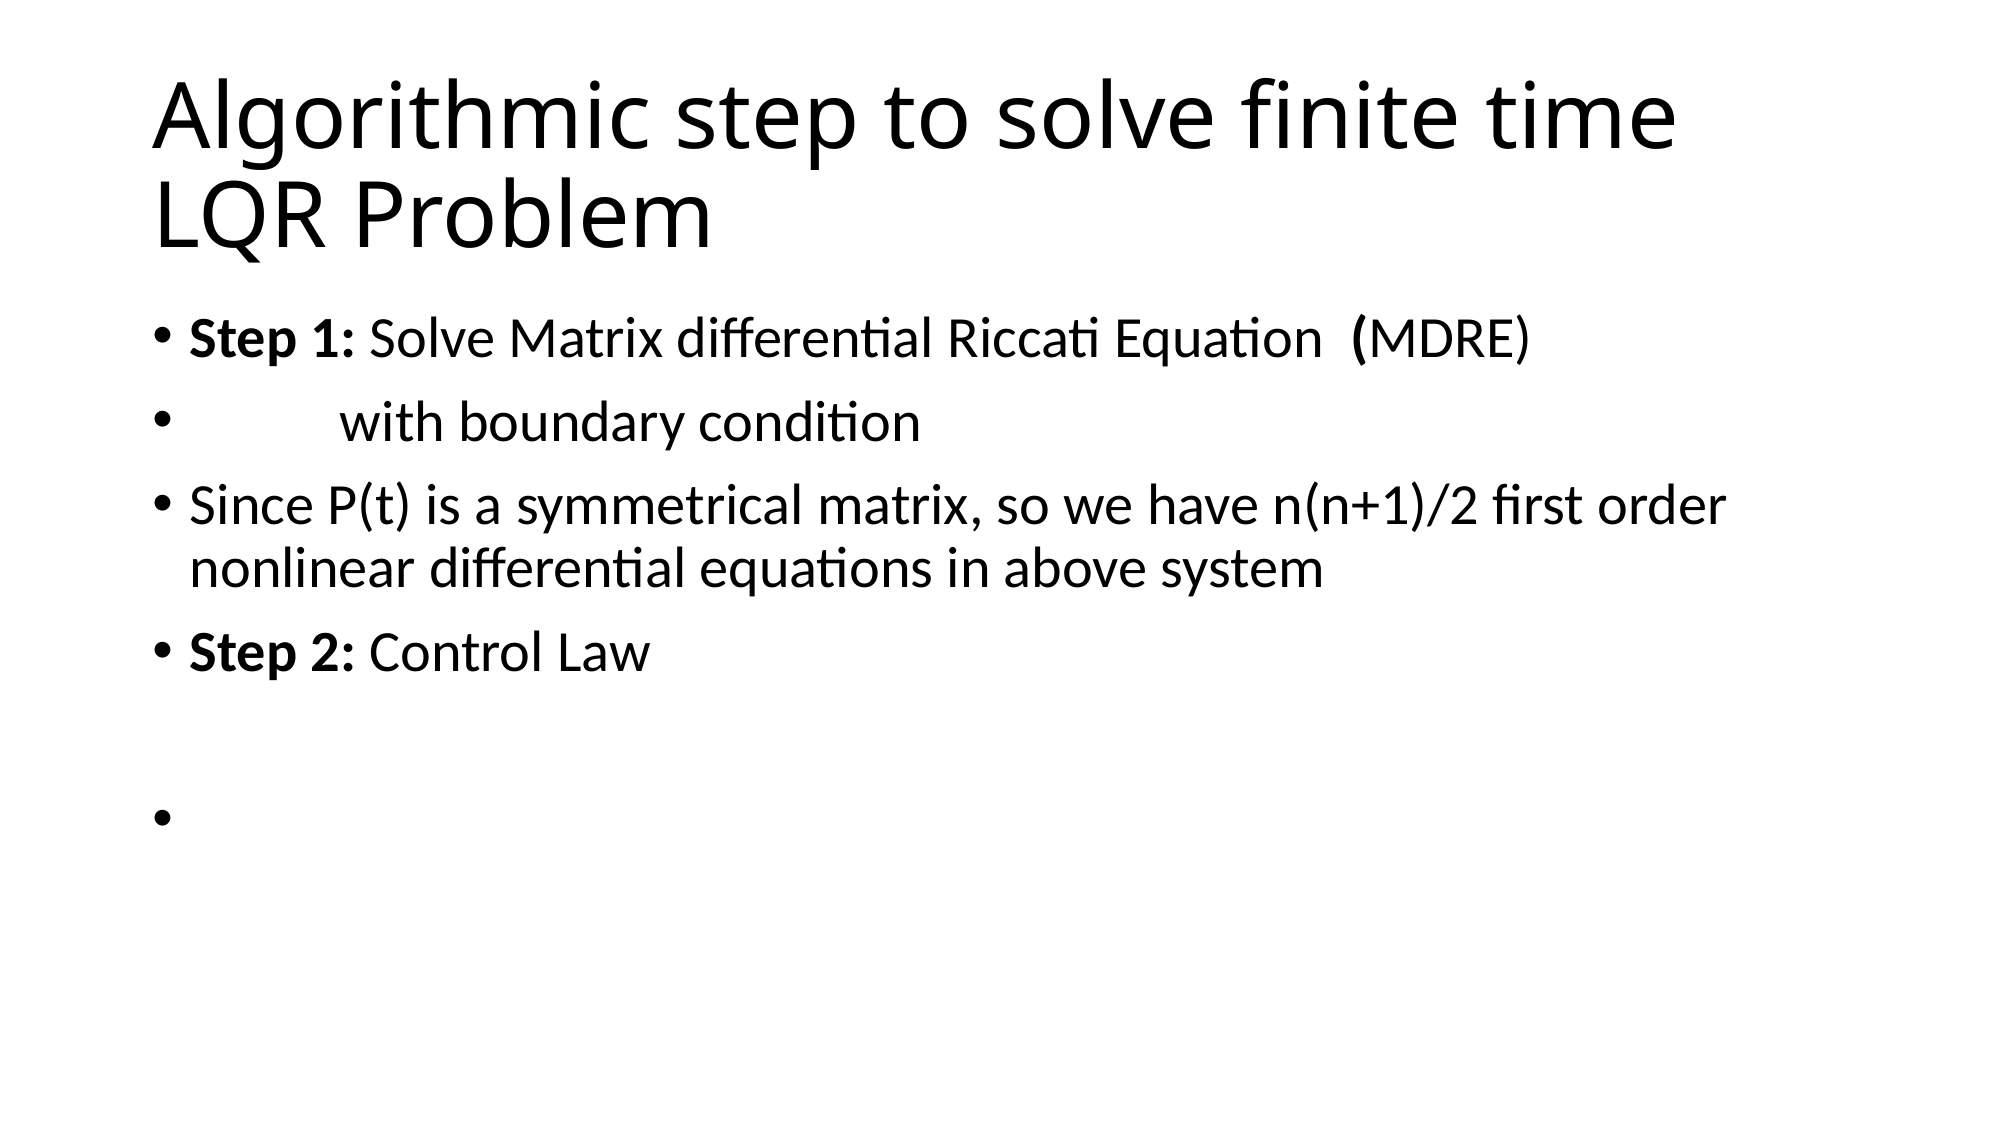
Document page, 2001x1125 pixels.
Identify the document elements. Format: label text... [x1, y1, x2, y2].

title Algorithmic step to solve finite time LQR Problem [137, 59, 1863, 278]
